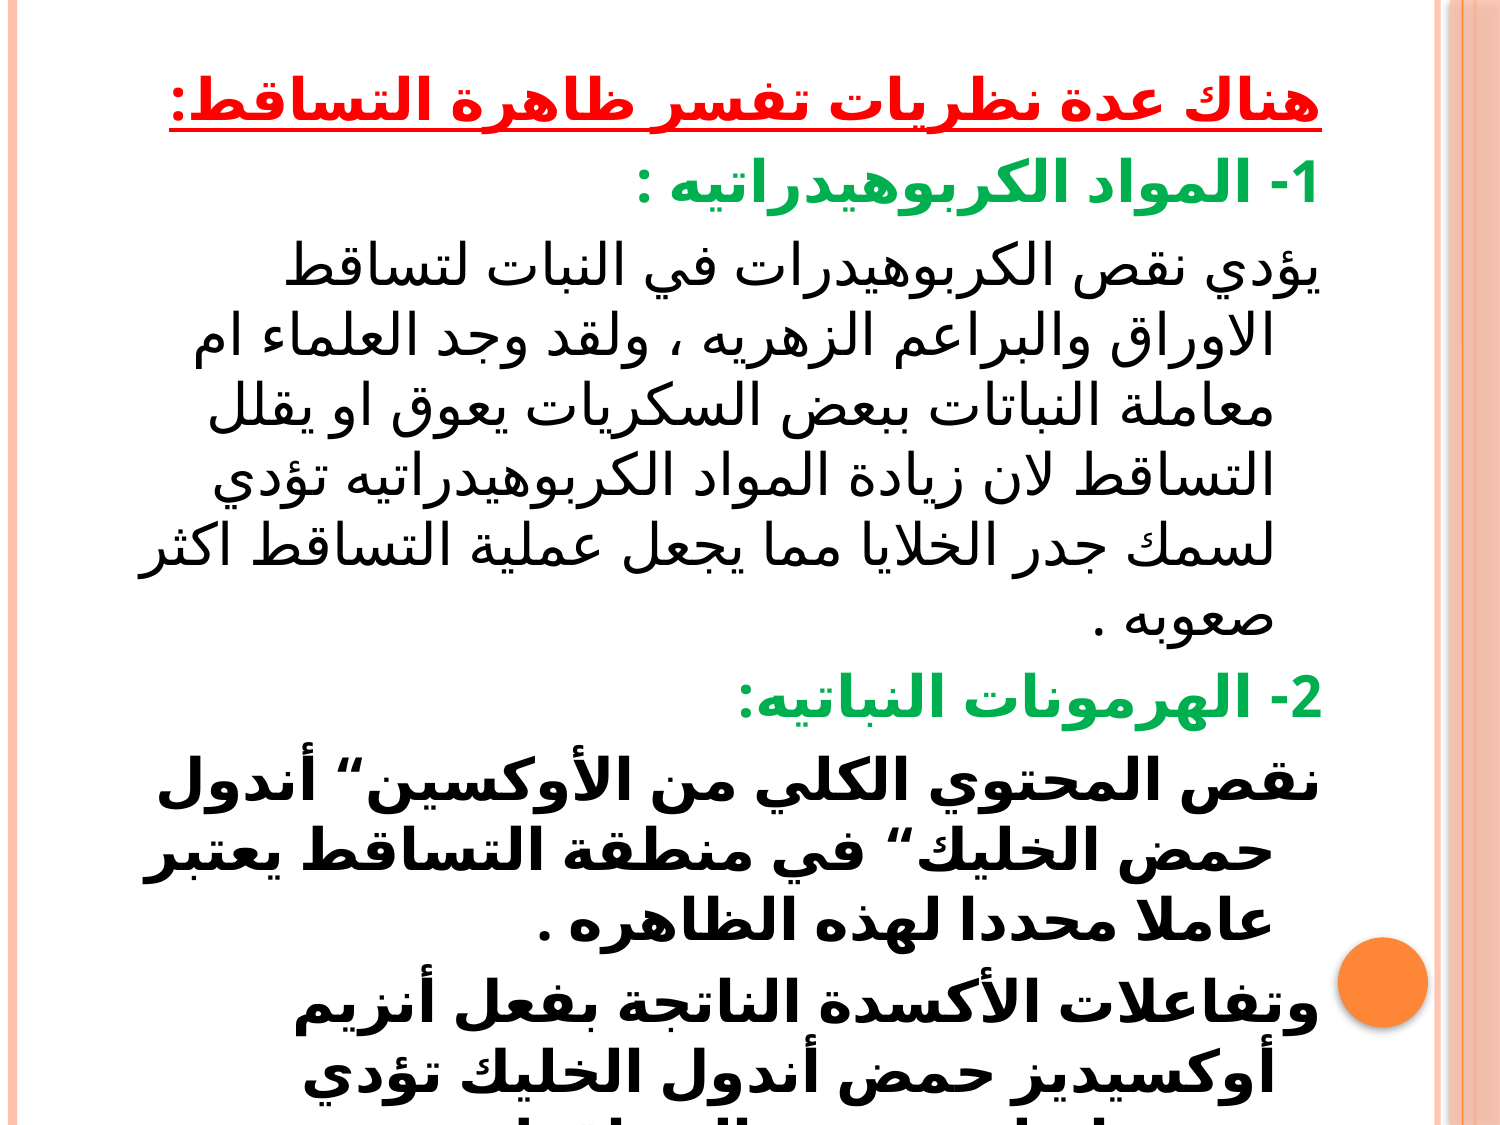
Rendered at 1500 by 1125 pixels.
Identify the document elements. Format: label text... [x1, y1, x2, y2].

list هناك عدة نظريات تفسر ظاهرة التساقط: 1- المواد الكربوهيدراتيه : يؤدي نقص الكربوهيدرات في النبات لتساقط الاوراق والبراعم الزهريه ، ولقد وجد العلماء ام معاملة النباتات ببعض السكريات يعوق او يقلل التساقط لان زيادة المواد الكربوهيدراتيه تؤدي لسمك جدر الخلايا مما يجعل عملية التساقط اكثر صعوبه . 2- الهرمونات النباتيه: نقص المحتوي الكلي من الأوكسین“ أندول حمض الخلیك“ في منطقة التساقط یعتبر عاملا محددا لھذه الظاهره . وتفاعلات الأكسدة الناتجة بفعل أنزیم أوكسیدیز حمض أندول الخلیك تؤدي بدورھا علي سرعة التساقط نتيجة خفض الاوكسين . [112, 54, 1338, 854]
